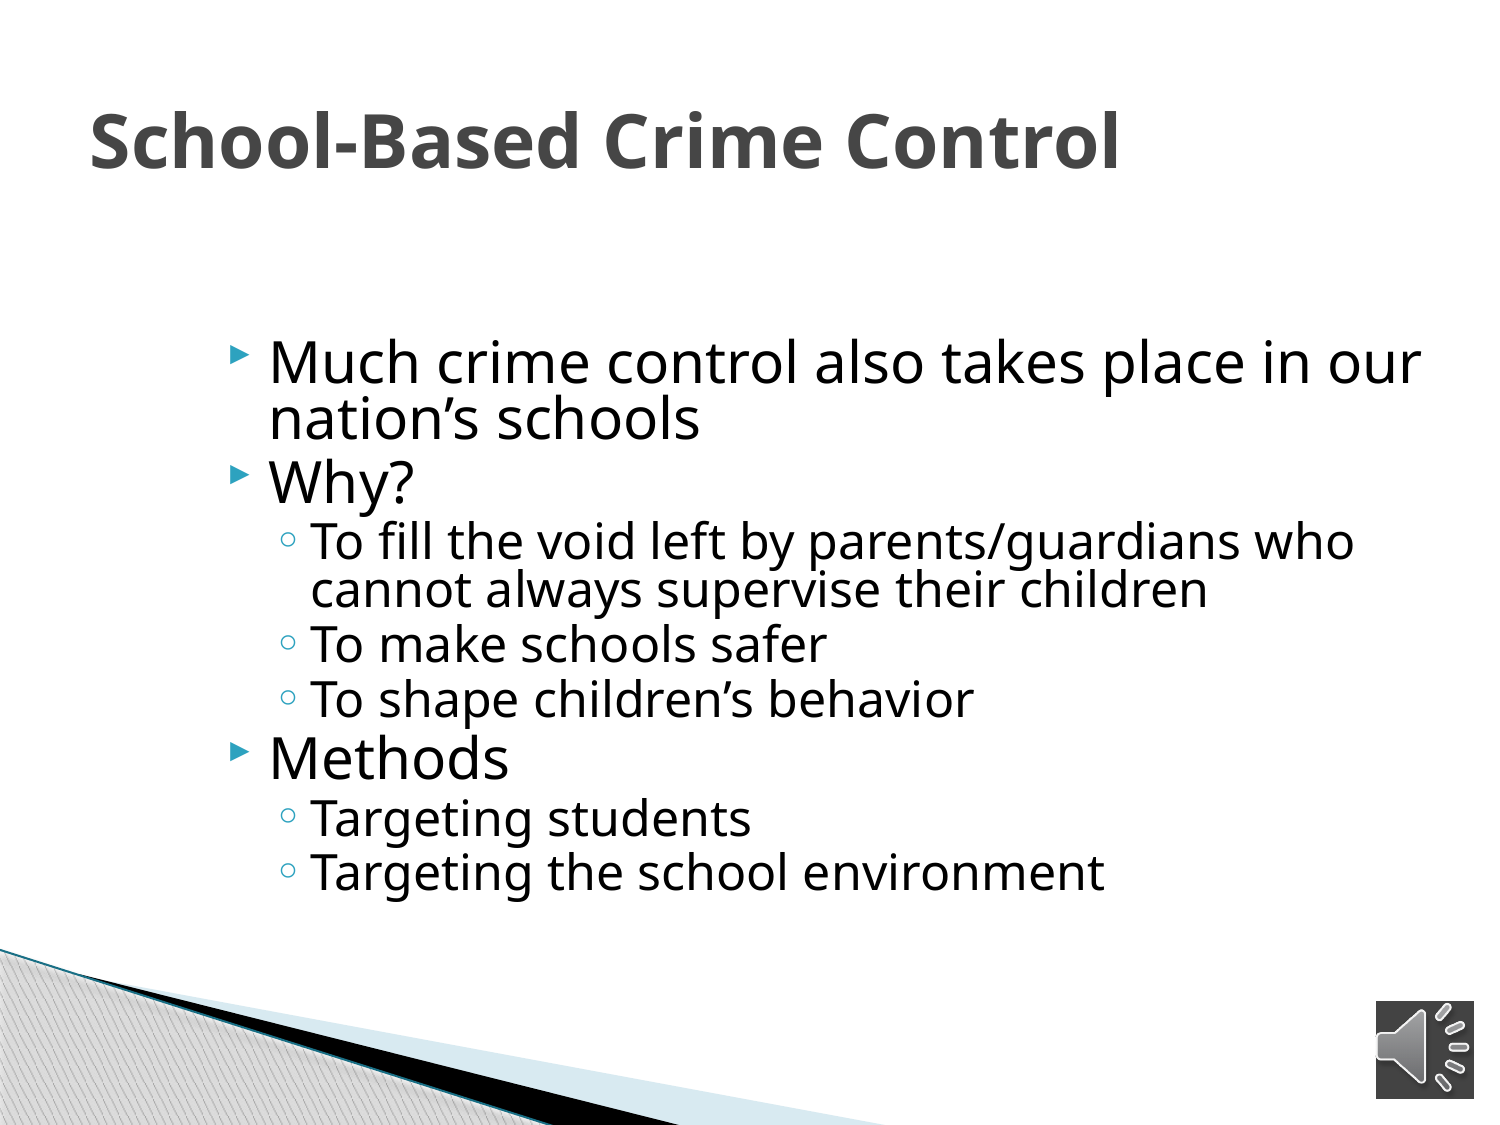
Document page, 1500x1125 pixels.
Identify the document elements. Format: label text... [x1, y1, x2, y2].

list Much crime control also takes place in our nation’s schools Why? To fill the void left by parents/guardians who cannot always supervise their children To make schools safer To shape children’s behavior Methods Targeting students Targeting the school environment [193, 331, 1469, 1000]
title School-Based Crime Control [75, 45, 1425, 233]
picture [1374, 999, 1476, 1101]
